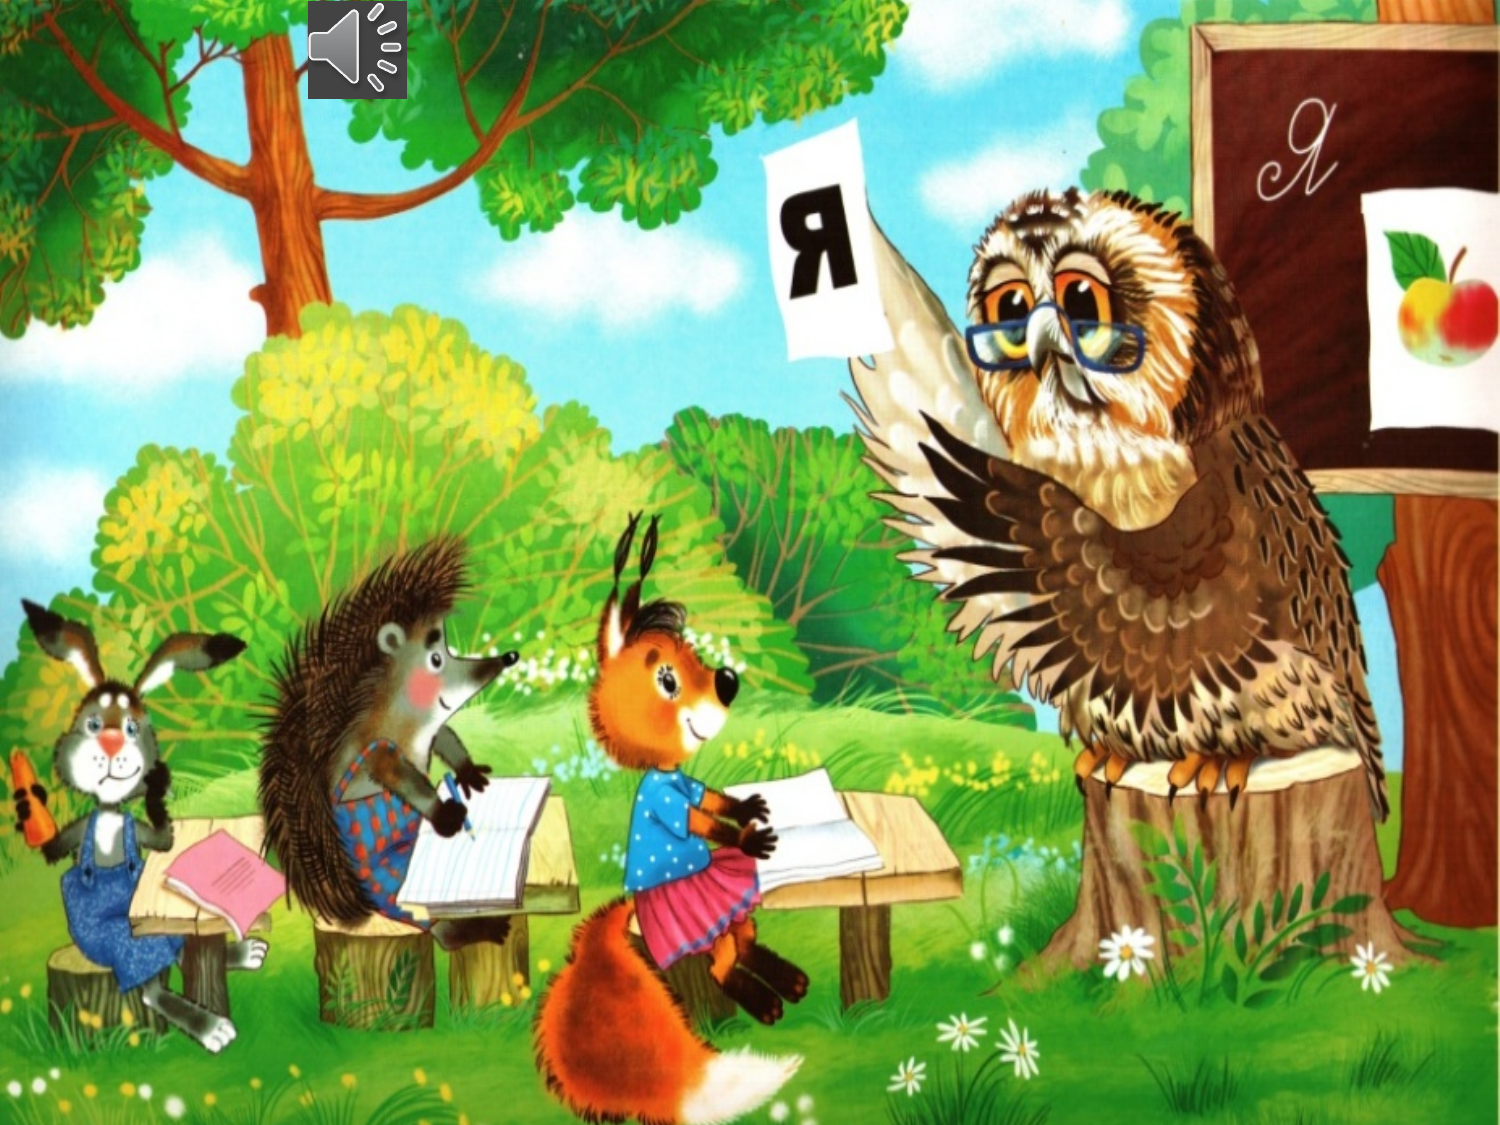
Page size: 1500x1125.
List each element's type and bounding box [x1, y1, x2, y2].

list [0, 0, 1500, 1125]
picture [307, 0, 408, 101]
